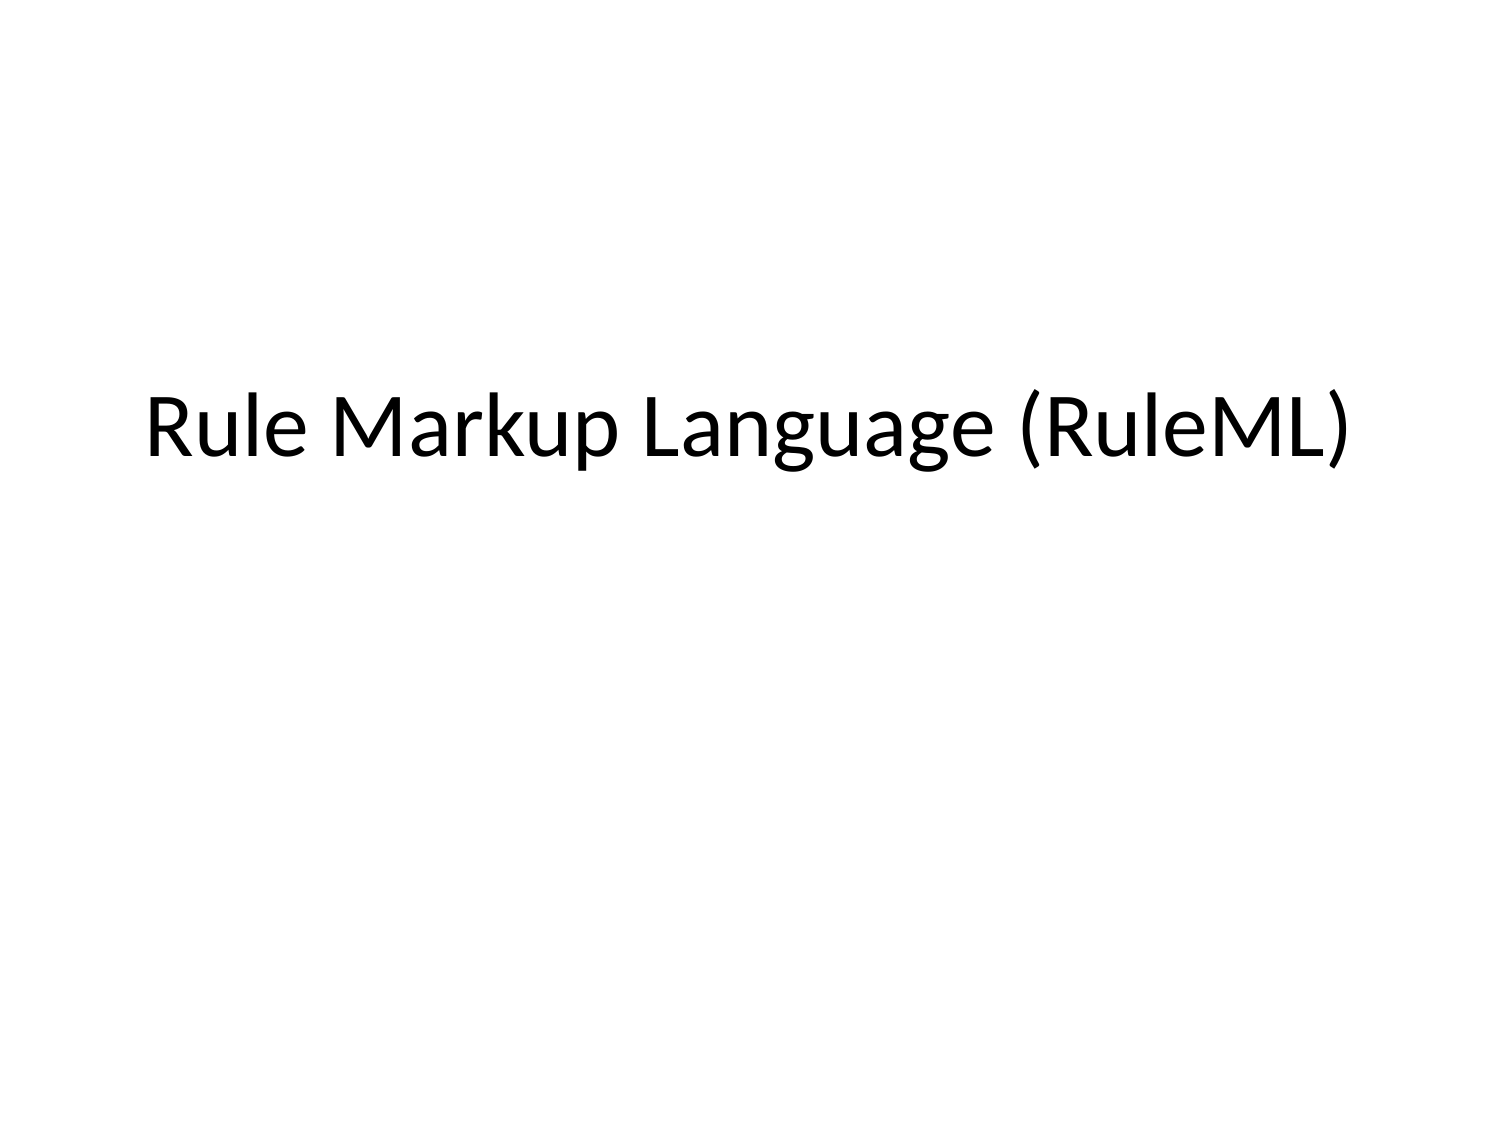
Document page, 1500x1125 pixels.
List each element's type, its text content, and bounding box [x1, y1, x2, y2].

title Rule Markup Language (RuleML) [75, 45, 1425, 906]
